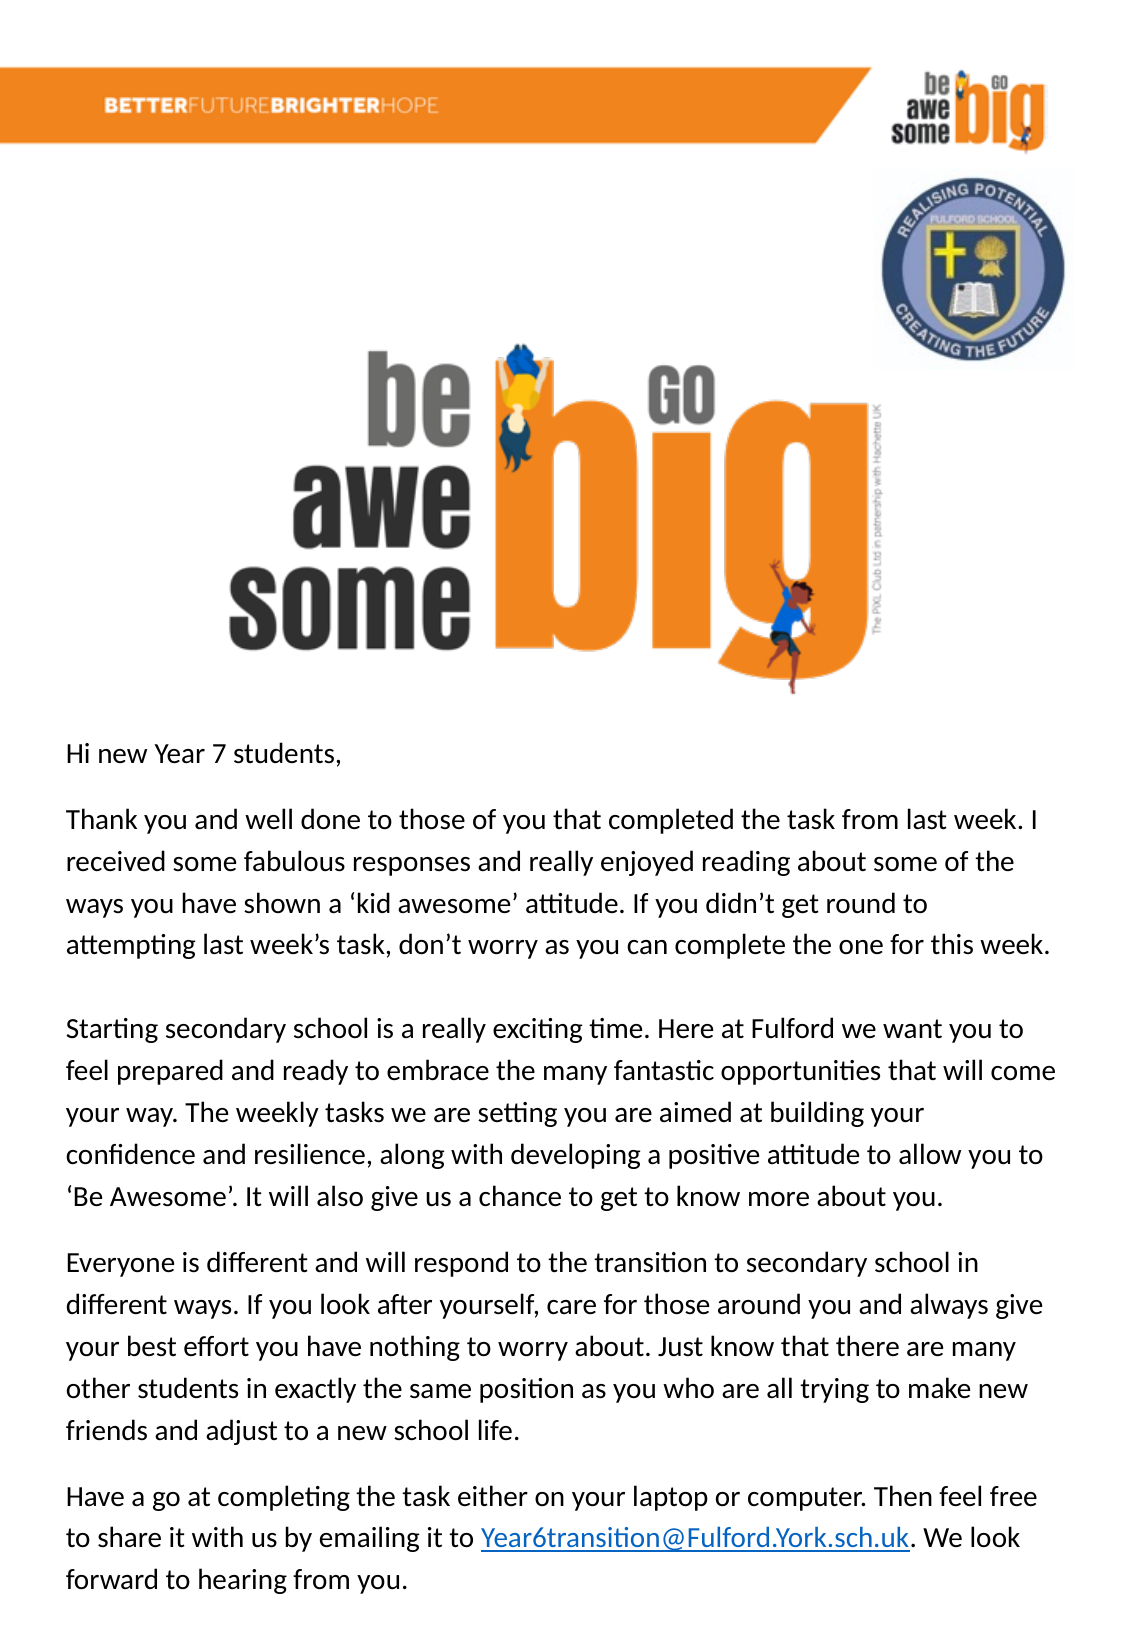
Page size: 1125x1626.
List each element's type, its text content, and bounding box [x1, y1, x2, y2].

picture [0, 0, 1125, 1591]
text_box Hi new Year 7 students, Thank you and well done to those of you that completed the task from last week. I received some fabulous responses and really enjoyed reading about some of the ways you have shown a ‘kid awesome’ attitude. If you didn’t get round to attempting last week’s task, don’t worry as you can complete the one for this week. Starting secondary school is a really exciting time. Here at Fulford we want you to feel prepared and ready to embrace the many fantastic opportunities that will come your way. The weekly tasks we are setting you are aimed at building your confidence and resilience, along with developing a positive attitude to allow you to ‘Be Awesome’. It will also give us a chance to get to know more about you. Everyone is different and will respond to the transition to secondary school in different ways. If you look after yourself, care for those around you and always give your best effort you have nothing to worry about. Just know that there are many other students in exactly the same position as you who are all trying to make new friends and adjust to a new school life. Have a go at completing the task either on your laptop or computer. Then feel free to share it with us by emailing it to Year6transition@Fulford.York.sch.uk. We look forward to hearing from you. [51, 719, 1074, 1603]
